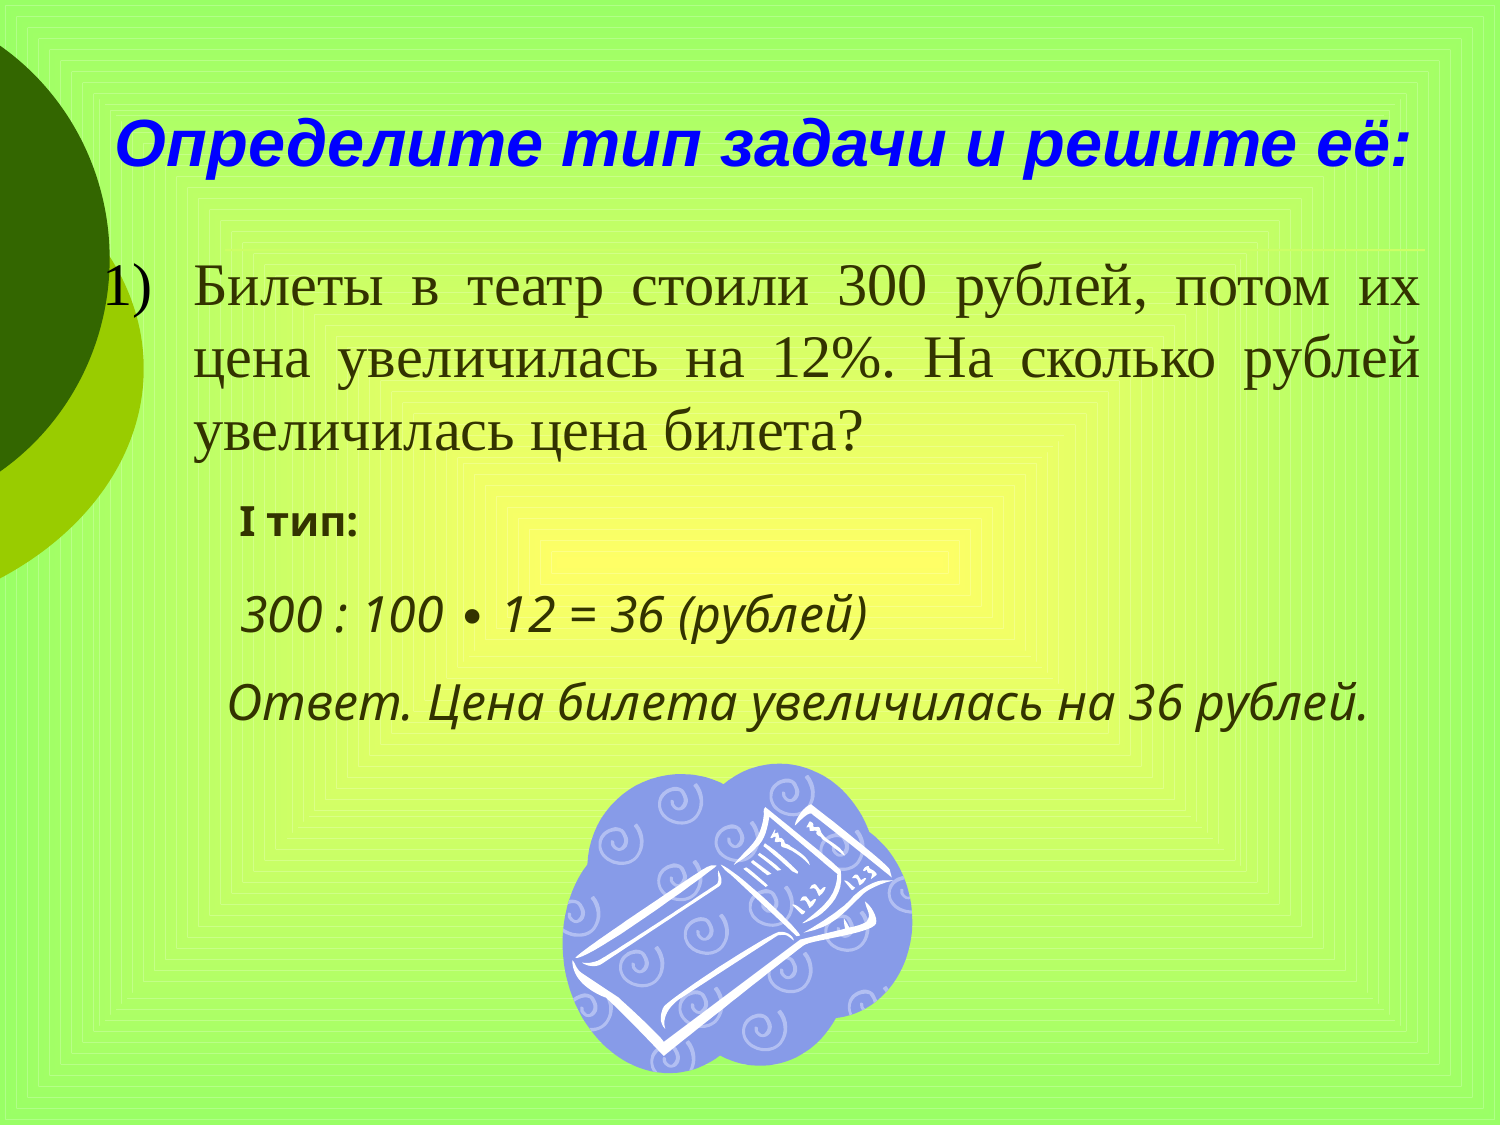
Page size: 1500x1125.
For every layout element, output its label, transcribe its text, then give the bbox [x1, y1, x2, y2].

text_box 300 : 100 ∙ 12 = 36 (рублей) [225, 575, 883, 650]
list Билеты в театр стоили 300 рублей, потом их цена увеличилась на 12%. На сколько рублей увеличилась цена билета? [87, 237, 1438, 476]
text_box Ответ. Цена билета увеличилась на 36 рублей. [211, 662, 1396, 738]
picture [562, 762, 913, 1076]
text_box I тип: [224, 487, 396, 553]
title Определите тип задачи и решите её: [99, 62, 1463, 188]
